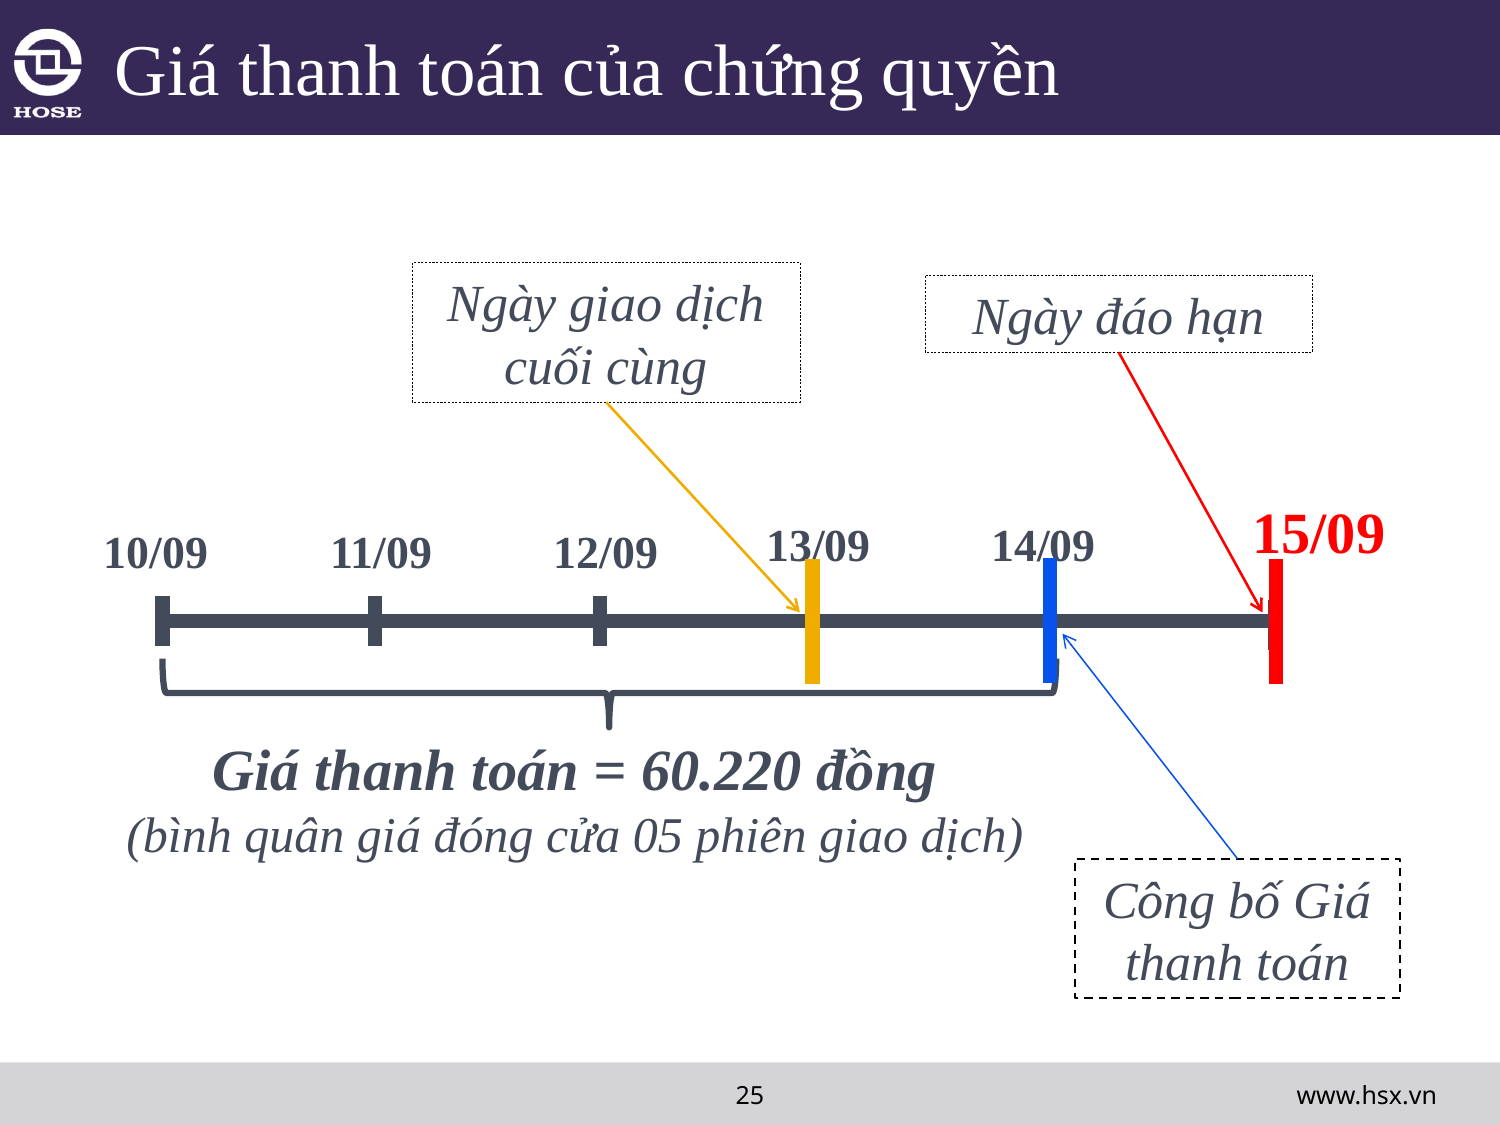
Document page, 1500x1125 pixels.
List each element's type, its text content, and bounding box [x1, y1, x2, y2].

text_box 15/09 [1266, 487, 1425, 573]
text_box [605, 403, 801, 613]
text_box 13/09 [805, 508, 888, 579]
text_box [1062, 633, 1238, 859]
slide_number 25 [624, 1072, 876, 1125]
text_box 11/09 [312, 515, 450, 585]
text_box Ngày đáo hạn [924, 274, 1313, 353]
text_box 12/09 [537, 515, 596, 585]
text_box 14/09 [974, 508, 1108, 579]
picture [12, 24, 83, 123]
text_box Ngày giao dịch cuối cùng [412, 262, 800, 403]
text_box Công bố Giá thanh toán [1074, 858, 1400, 999]
slide_number www.hsx.vn [1102, 1072, 1453, 1123]
text_box [161, 658, 1052, 725]
title Giá thanh toán của chứng quyền [99, 19, 1413, 113]
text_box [1118, 352, 1263, 613]
text_box 10/09 [87, 515, 225, 585]
text_box Giá thanh toán = 60.220 đồng (bình quân giá đóng cửa 05 phiên giao dịch) [99, 725, 1050, 870]
